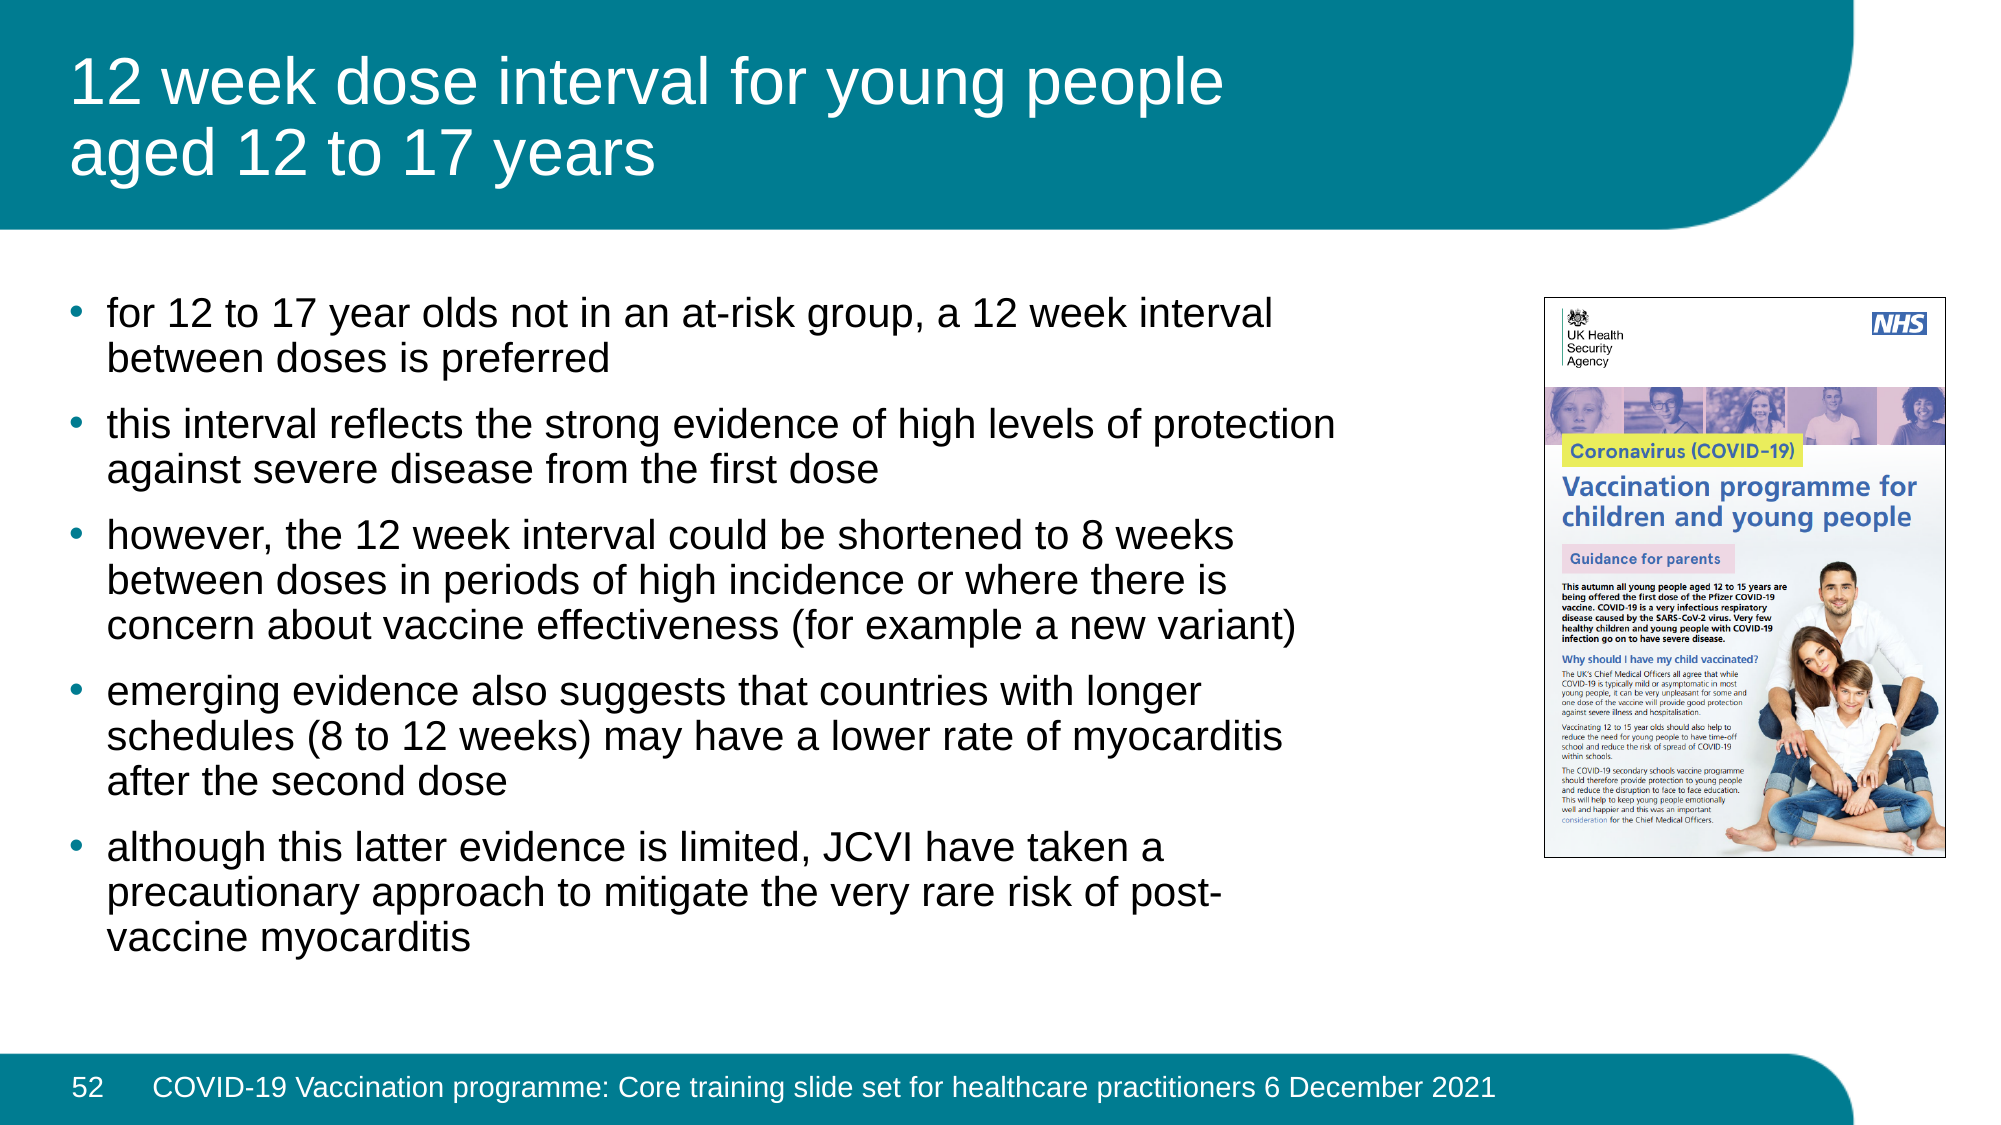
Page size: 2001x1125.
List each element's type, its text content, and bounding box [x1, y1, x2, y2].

footer COVID-19 Vaccination programme: Core training slide set for healthcare practitioners 6 December 2021 [137, 1056, 1780, 1116]
list for 12 to 17 year olds not in an at-risk group, a 12 week interval between doses is preferred this interval reflects the strong evidence of high levels of protection against severe disease from the first dose however, the 12 week interval could be shortened to 8 weeks between doses in periods of high incidence or where there is concern about vaccine effectiveness (for example a new variant) emerging evidence also suggests that countries with longer schedules (8 to 12 weeks) may have a lower rate of myocarditis after the second dose although this latter evidence is limited, JCVI have taken a precautionary approach to mitigate the very rare risk of post-vaccine myocarditis [54, 237, 1378, 1016]
title 12 week dose interval for young people aged 12 to 17 years [54, 39, 1780, 199]
slide_number 52 [21, 1056, 120, 1117]
picture [1544, 297, 1946, 858]
